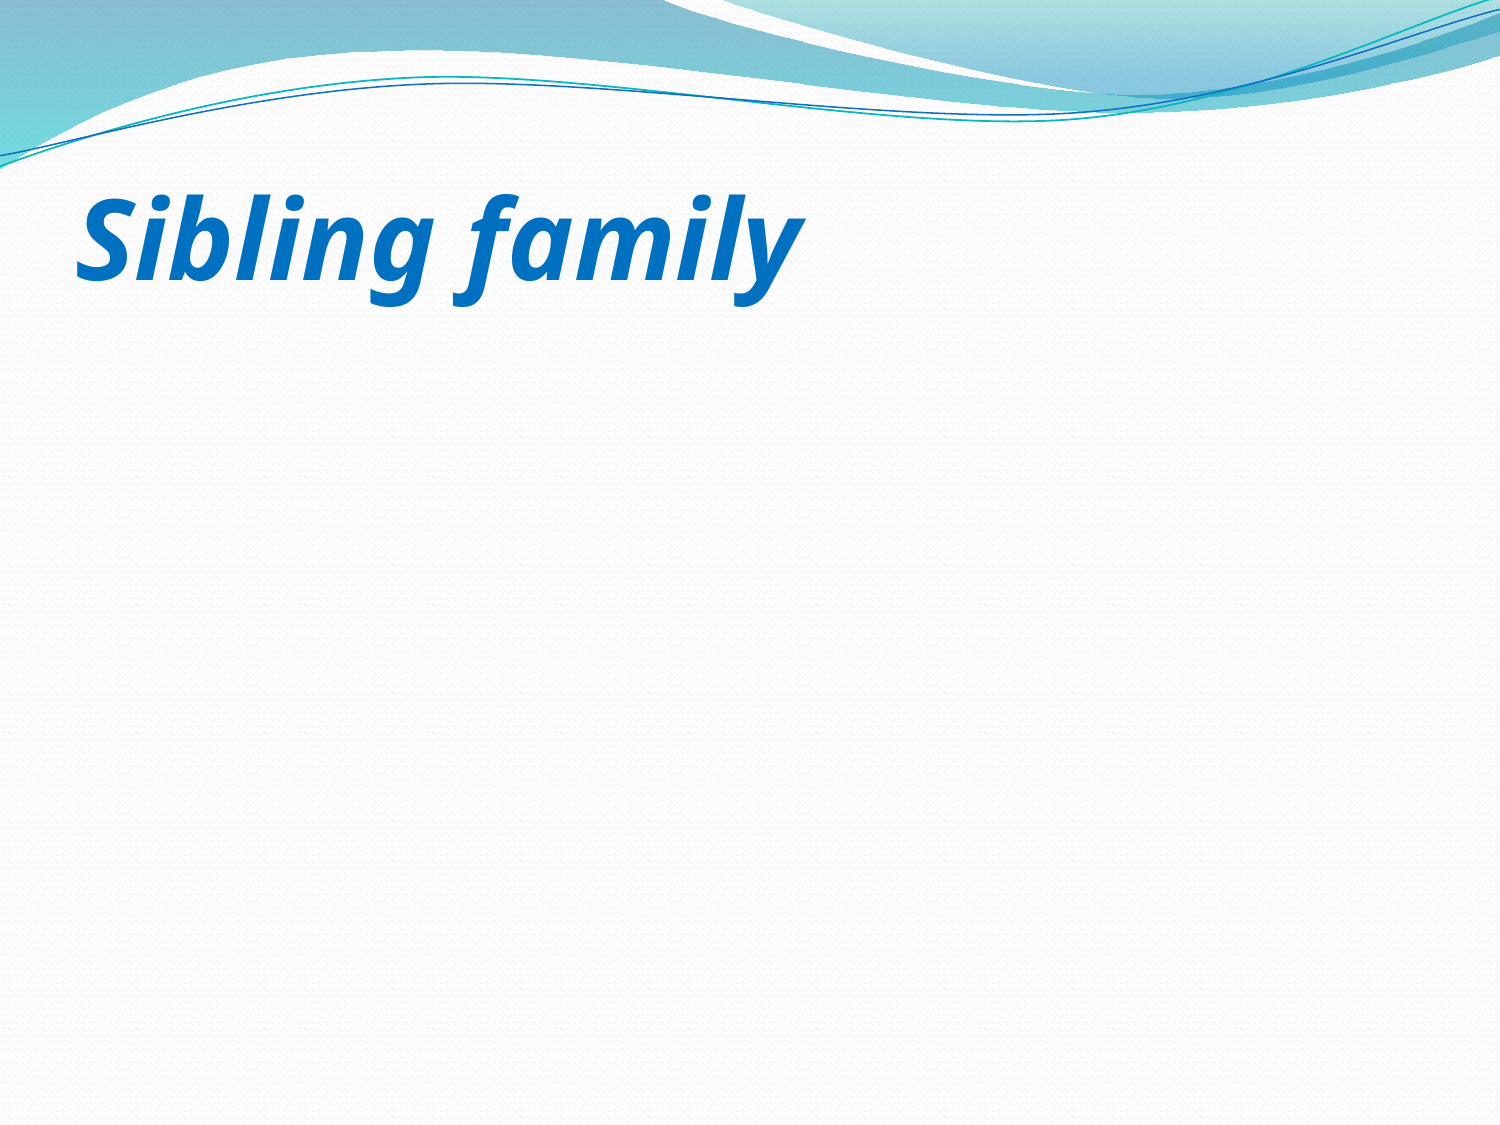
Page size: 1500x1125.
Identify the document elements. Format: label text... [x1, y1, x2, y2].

title Sibling family [75, 115, 1425, 303]
